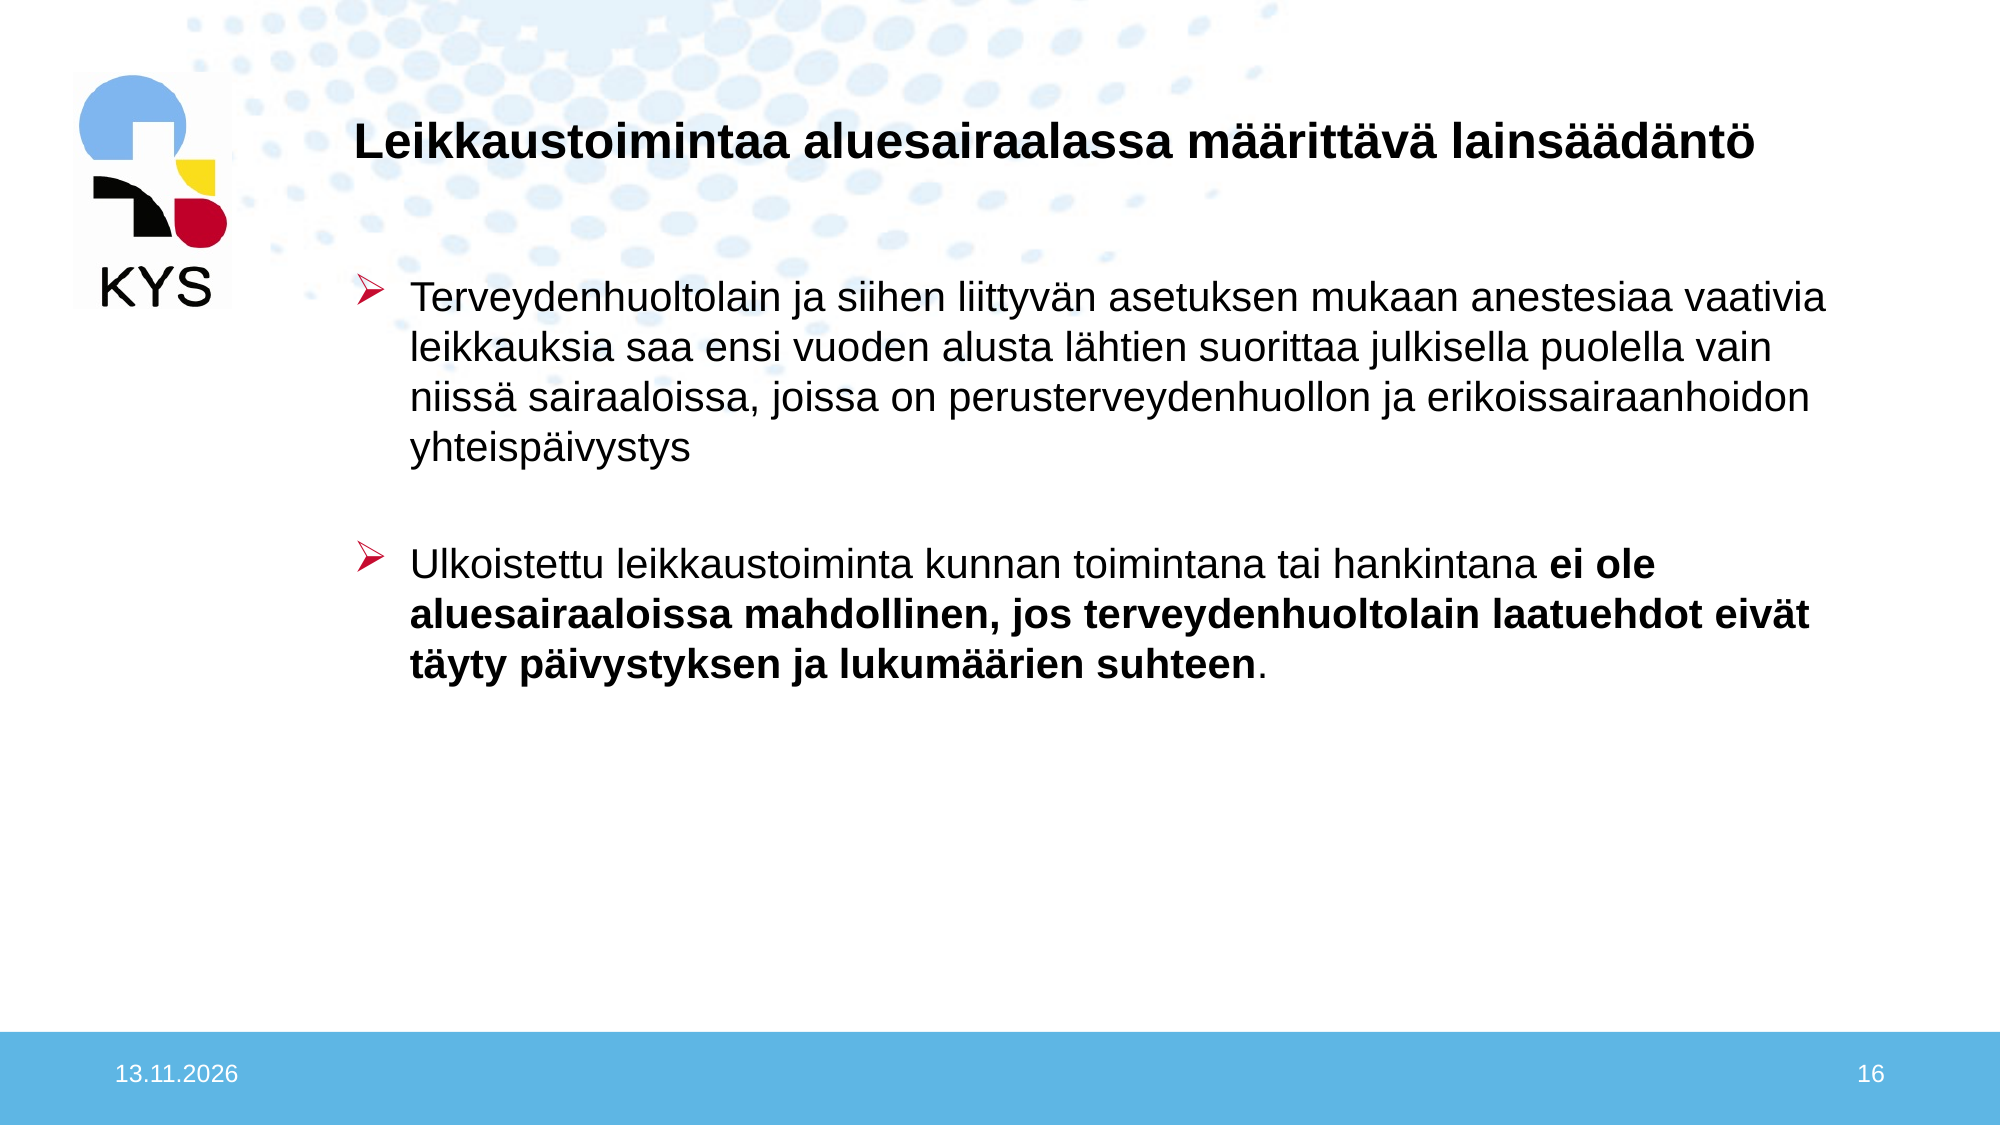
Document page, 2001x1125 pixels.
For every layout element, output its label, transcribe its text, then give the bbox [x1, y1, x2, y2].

slide_number 16 [1433, 1042, 1900, 1103]
title Leikkaustoimintaa aluesairaalassa määrittävä lainsäädäntö [338, 45, 1900, 233]
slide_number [99, 1042, 567, 1103]
list Terveydenhuoltolain ja siihen liittyvän asetuksen mukaan anestesiaa vaativia leikkauksia saa ensi vuoden alusta lähtien suorittaa julkisella puolella vain niissä sairaaloissa, joissa on perusterveydenhuollon ja erikoissairaanhoidon yhteispäivystys Ulkoistettu leikkaustoiminta kunnan toimintana tai hankintana ei ole aluesairaaloissa mahdollinen, jos terveydenhuoltolain laatuehdot eivät täyty päivystyksen ja lukumäärien suhteen. [338, 262, 1900, 1005]
picture [73, 0, 2000, 461]
